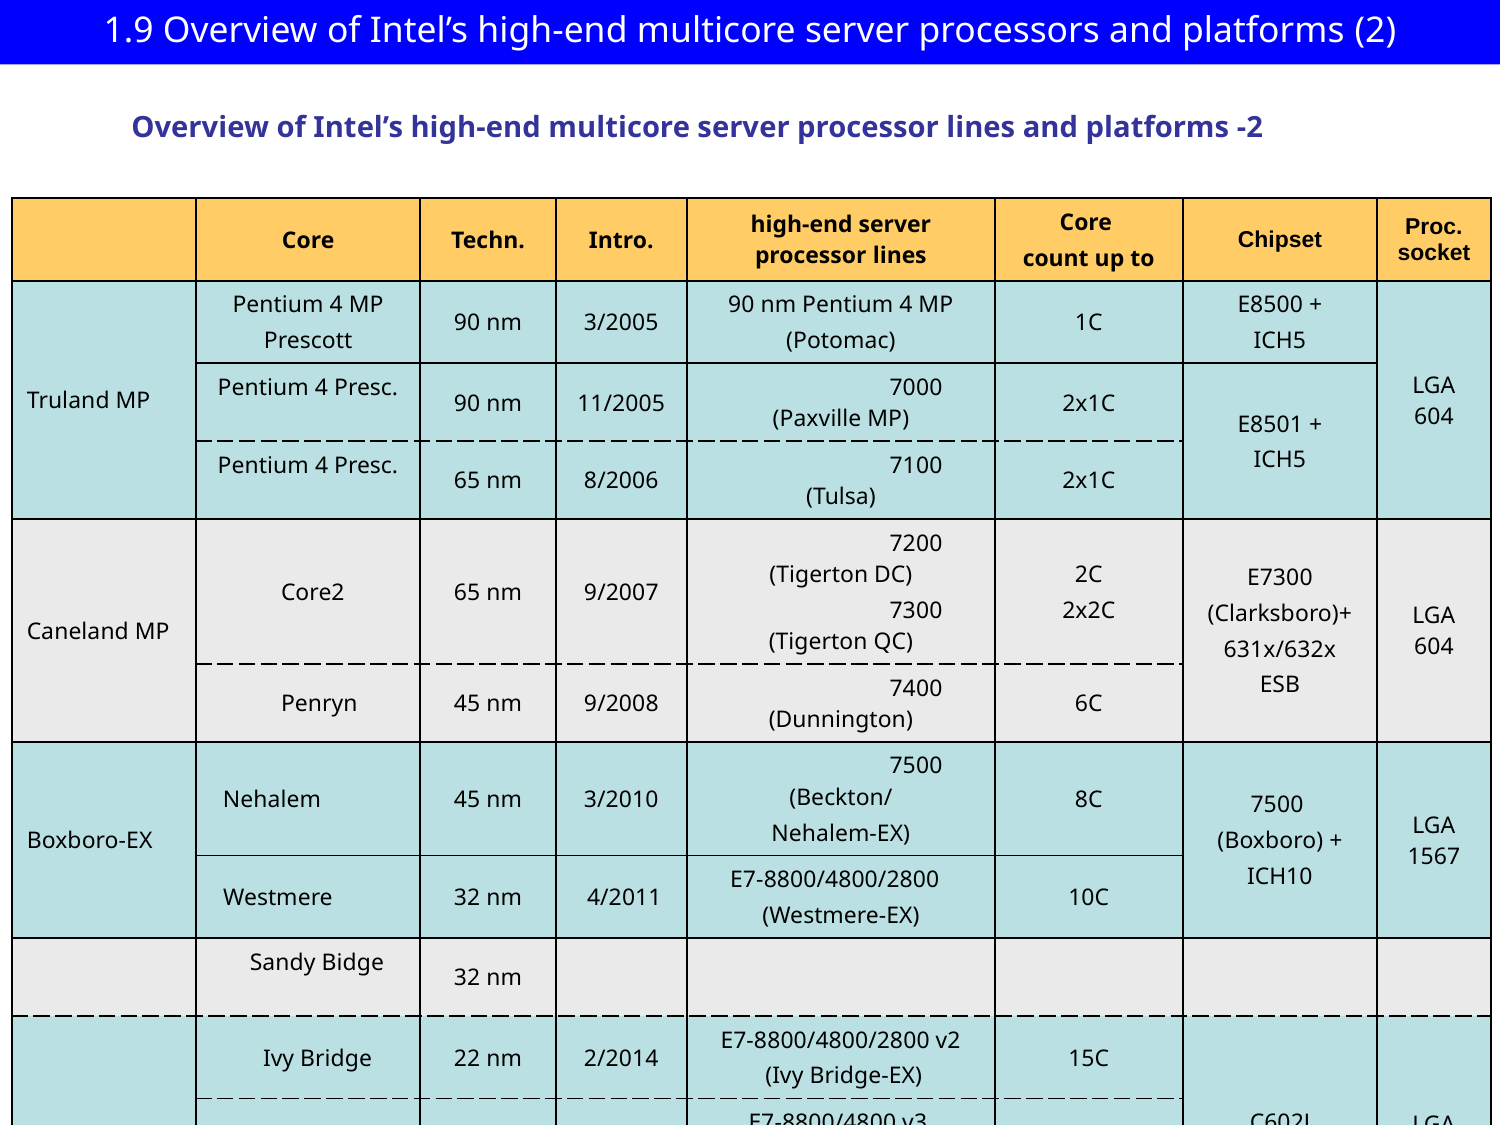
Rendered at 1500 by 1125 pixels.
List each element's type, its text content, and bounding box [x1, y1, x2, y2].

table_cell 22 nm [421, 1098, 555, 1125]
table_cell 9/2007 [557, 520, 686, 664]
table_cell Pentium 4 Presc. [197, 441, 419, 518]
table_cell LGA 1567 [1378, 743, 1490, 937]
table_header Core [197, 199, 419, 280]
table_cell Boxboro-EX [13, 743, 195, 937]
table_cell 7200 (Tigerton DC) 7300 (Tigerton QC) [688, 520, 994, 664]
table_cell 22 nm [421, 1016, 555, 1098]
table_cell Penryn [197, 664, 419, 741]
table_header [13, 199, 195, 280]
table_cell 10C [996, 856, 1182, 937]
table_cell 90 nm [421, 282, 555, 362]
table_cell 7400 (Dunnington) [688, 664, 994, 741]
table_cell 7100 (Tulsa) [688, 441, 994, 518]
table_cell 65 nm [421, 520, 555, 664]
table_cell Caneland MP [13, 520, 195, 741]
table_cell 7500 (Boxboro) + ICH10 [1184, 743, 1376, 937]
table_cell 32 nm [421, 939, 555, 1016]
table_cell E8501 + ICH5 [1184, 364, 1376, 518]
table_cell [996, 939, 1182, 1016]
table_cell E7300 (Clarksboro)+ 631x/632x ESB [1184, 520, 1376, 741]
table_header Chipset [1184, 199, 1376, 280]
table_cell LGA 604 [1378, 520, 1490, 741]
table_cell 8/2006 [557, 441, 686, 518]
table_cell E8500 + ICH5 [1184, 282, 1376, 362]
text_box 1.9 Overview of Intel’s high-end multicore server processors and platforms (2) [0, 0, 1500, 65]
table_cell [1184, 939, 1376, 1016]
table_cell 11/2005 [557, 364, 686, 441]
table_cell LGA 604 [1378, 282, 1490, 518]
table_cell 45 nm [421, 664, 555, 741]
table_cell Sandy Bidge [197, 939, 419, 1016]
table_cell 7000 (Paxville MP) [688, 364, 994, 441]
table_header Proc. socket [1378, 199, 1490, 280]
table_cell 65 nm [421, 441, 555, 518]
text_box Overview of Intel’s high-end multicore server processor lines and platforms -2 [116, 101, 1279, 151]
table_cell Nehalem [197, 743, 419, 855]
table_header high-end server processor lines [688, 199, 994, 280]
table_cell [1378, 939, 1490, 1016]
table_cell 32 nm [421, 856, 555, 937]
table_cell 2/2014 [557, 1016, 686, 1098]
table_cell 3/2005 [557, 282, 686, 362]
table_cell LGA 2011-1 [1378, 1016, 1490, 1125]
table_cell 8C [996, 743, 1182, 855]
table_cell [557, 939, 686, 1016]
table_cell 45 nm [421, 743, 555, 855]
table_cell Pentium 4 Presc. [197, 364, 419, 441]
table_cell 4/2011 [557, 856, 686, 937]
table_cell 9/2008 [557, 664, 686, 741]
table_cell Ivy Bridge [197, 1016, 419, 1098]
table_header Core count up to [996, 199, 1182, 280]
table_cell [688, 939, 994, 1016]
table_cell Westmere [197, 856, 419, 937]
table_cell 6C [996, 664, 1182, 741]
table_cell 90 nm [421, 364, 555, 441]
table_cell 2x1C [996, 441, 1182, 518]
table_header Techn. [421, 199, 555, 280]
table_cell C602J (Patsburg J) [1184, 1016, 1376, 1125]
table_header Intro. [557, 199, 686, 280]
table_cell Truland MP [13, 282, 195, 518]
table_cell 15C [996, 1016, 1182, 1098]
table_cell Core2 [197, 520, 419, 664]
table_cell 1C [996, 282, 1182, 362]
table_cell E7-8800/4800/2800 (Westmere-EX) [688, 856, 994, 937]
table_cell 2C 2x2C [996, 520, 1182, 664]
table_cell 2x1C [996, 364, 1182, 441]
table_cell Haswell [197, 1098, 419, 1125]
table_cell Brickland [13, 1016, 195, 1125]
table_cell 7500 (Beckton/ Nehalem-EX) [688, 743, 994, 855]
table_cell E7-8800/4800 v3 (Haswell-EX) [688, 1098, 994, 1125]
table_cell 90 nm Pentium 4 MP (Potomac) [688, 282, 994, 362]
table_cell [13, 939, 195, 1016]
table_cell E7-8800/4800/2800 v2 (Ivy Bridge-EX) [688, 1016, 994, 1098]
table_cell Pentium 4 MP Prescott [197, 282, 419, 362]
table_cell 18C [996, 1098, 1182, 1125]
table_cell 5/2015 [557, 1098, 686, 1125]
table_cell 3/2010 [557, 743, 686, 855]
